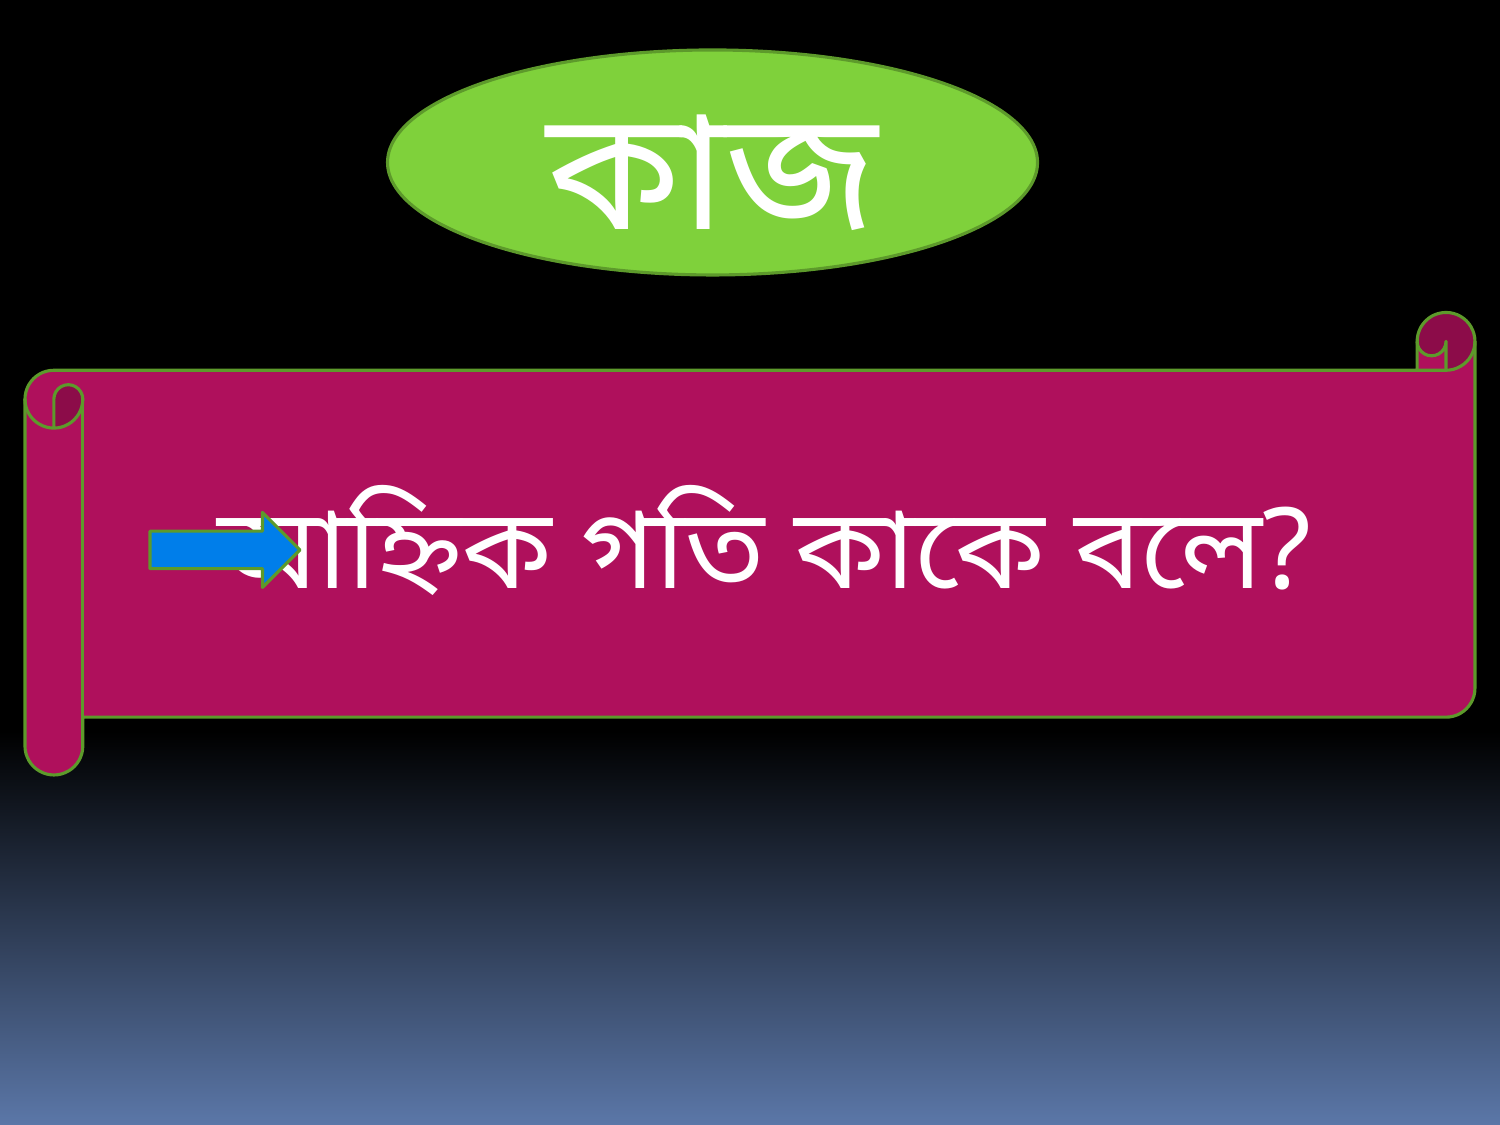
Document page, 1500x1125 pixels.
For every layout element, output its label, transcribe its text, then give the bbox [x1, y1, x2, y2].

text_box আহ্নিক গতি কাকে বলে? [23, 310, 1477, 777]
text_box কাজ [385, 48, 1040, 277]
text_box [148, 510, 302, 589]
